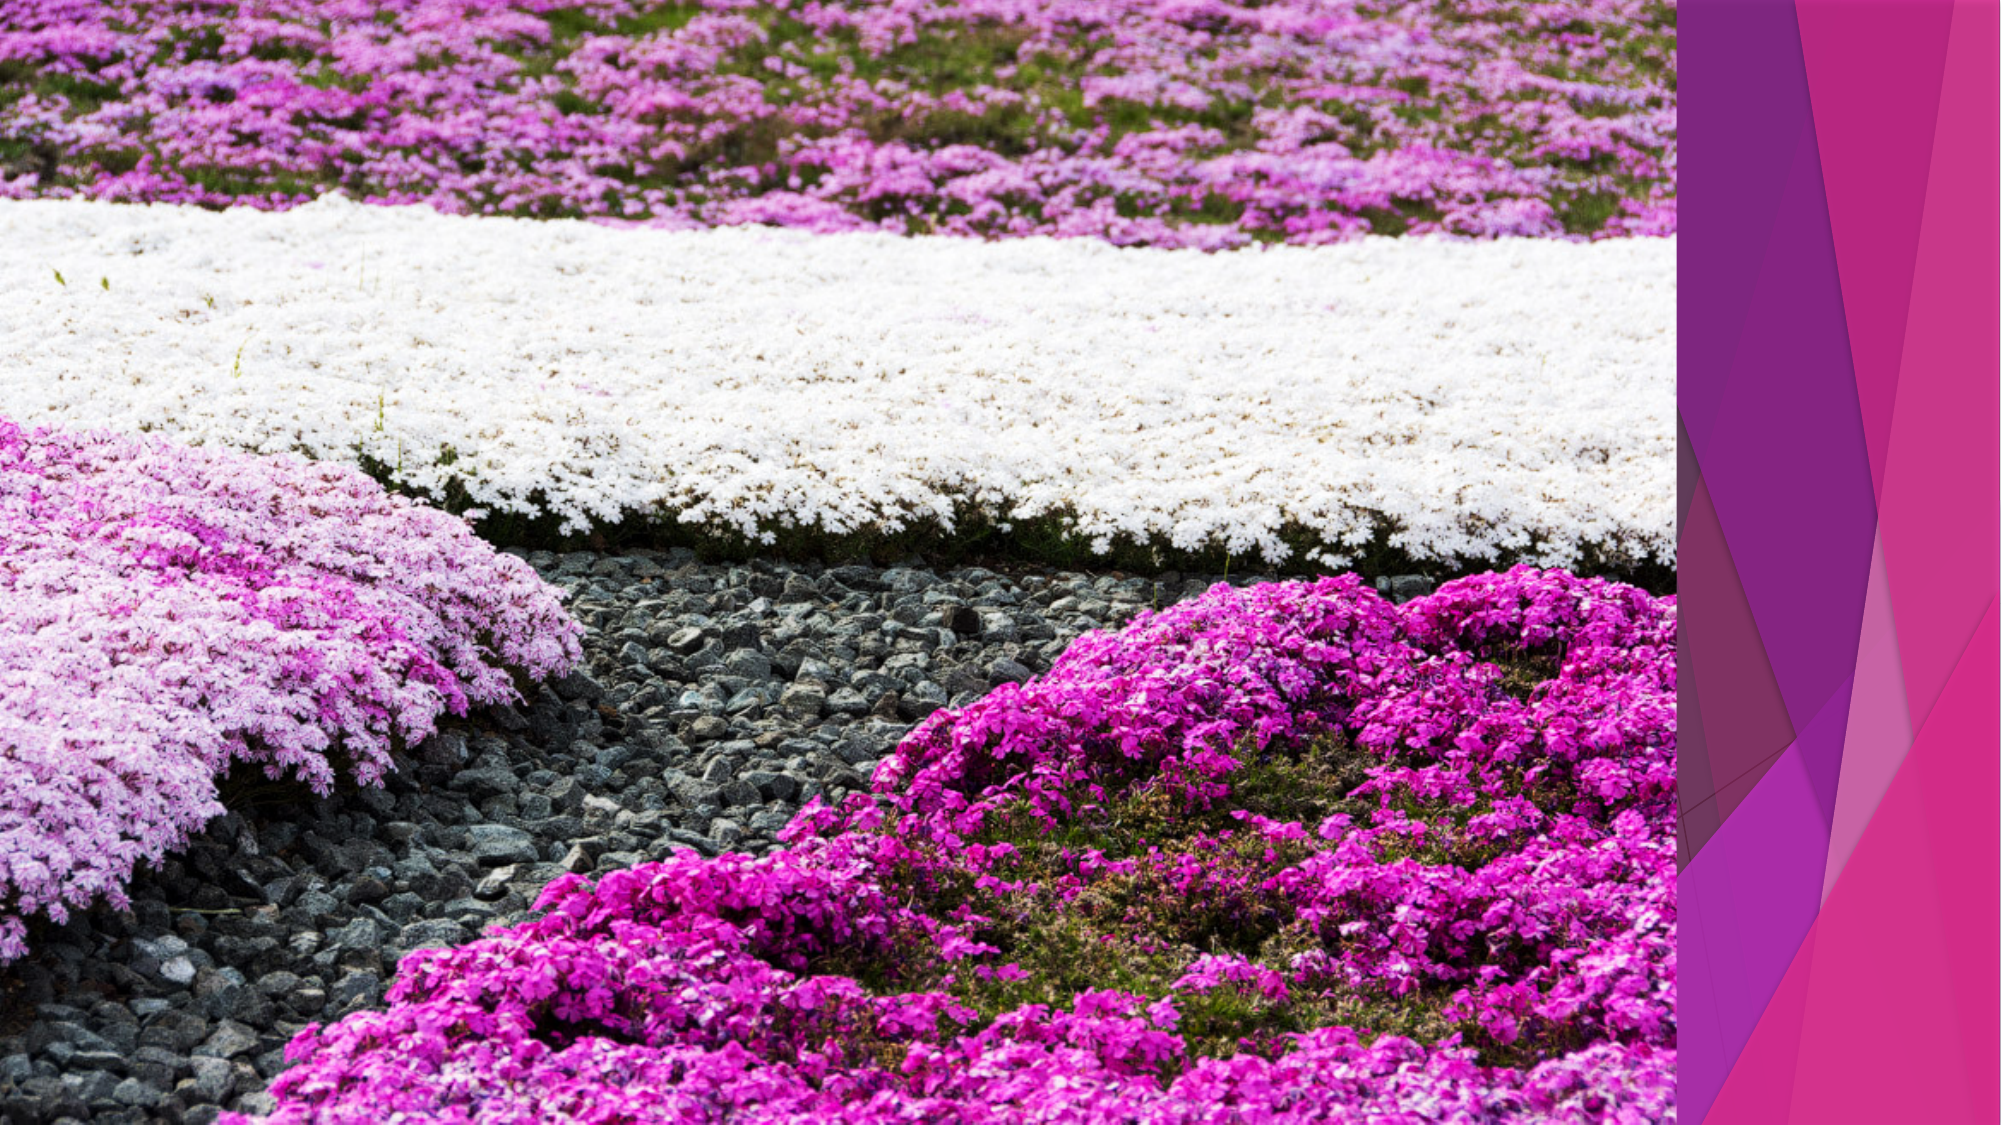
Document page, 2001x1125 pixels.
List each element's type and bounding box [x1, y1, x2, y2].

picture [0, 0, 1677, 1125]
